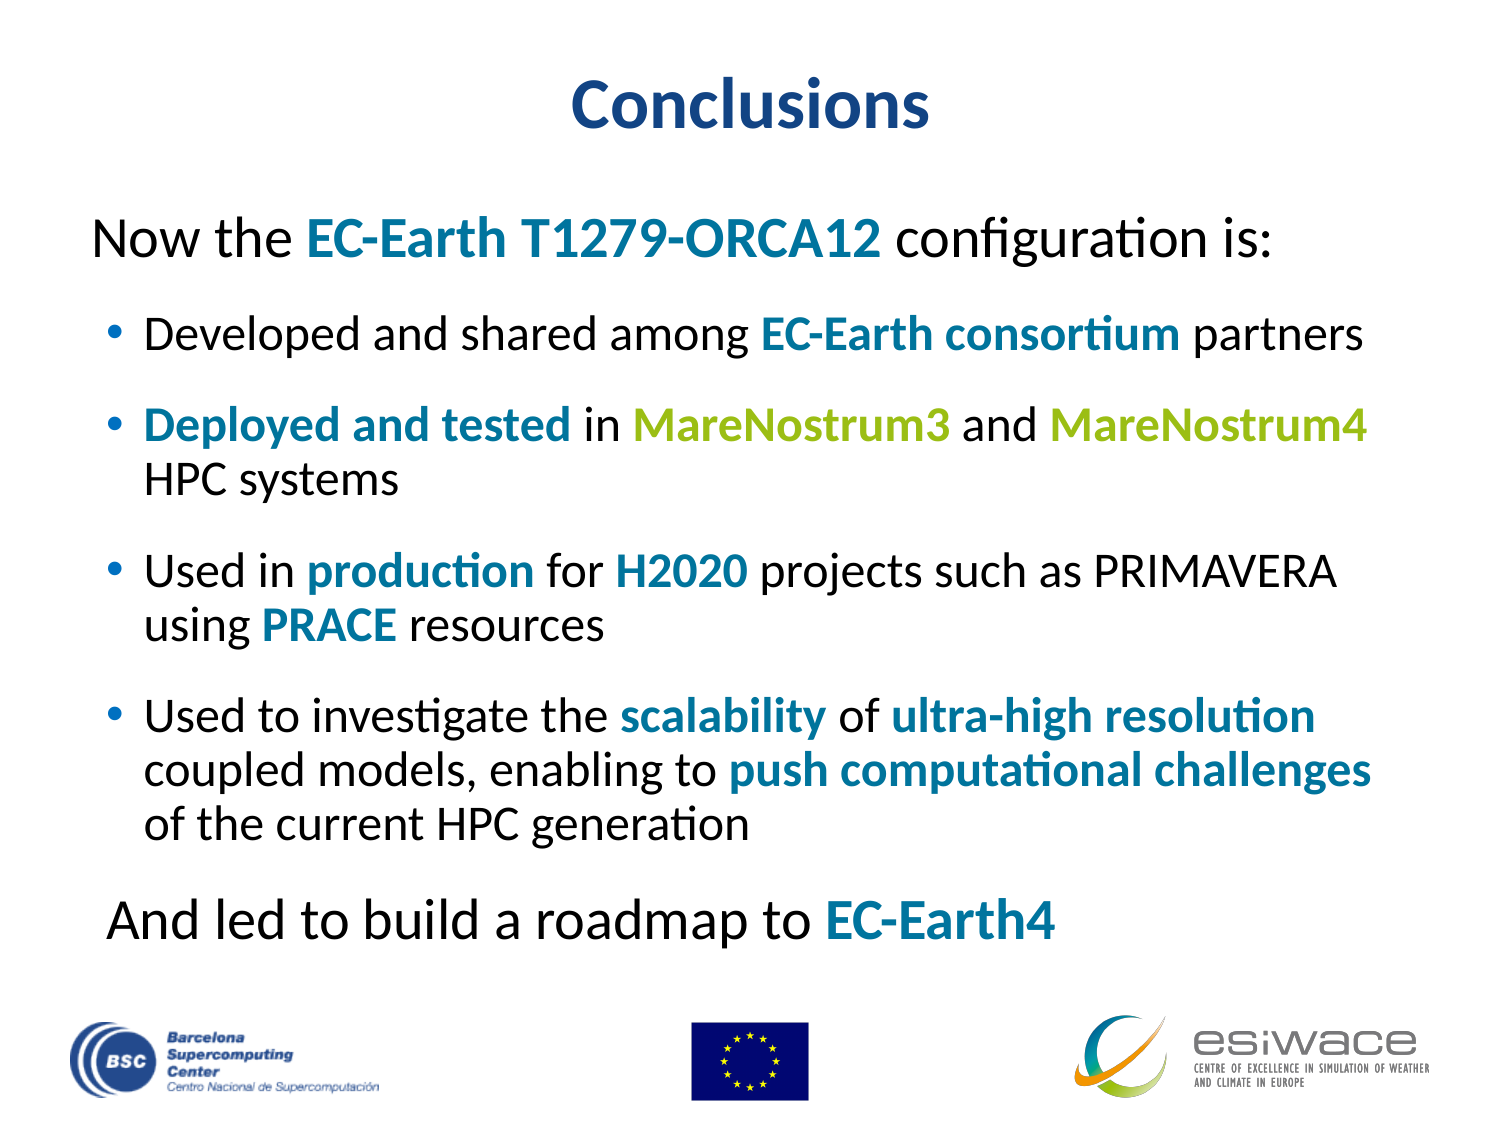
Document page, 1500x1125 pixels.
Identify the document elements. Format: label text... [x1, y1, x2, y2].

picture [1069, 1014, 1429, 1100]
picture [70, 1022, 379, 1098]
list Now the EC-Earth T1279-ORCA12 configuration is: Developed and shared among EC-Earth consortium partners Deployed and tested in MareNostrum3 and MareNostrum4 HPC systems Used in production for H2020 projects such as PRIMAVERA using PRACE resources Used to investigate the scalability of ultra-high resolution coupled models, enabling to push computational challenges of the current HPC generation And led to build a roadmap to EC-Earth4 [76, 199, 1427, 993]
title Conclusions [76, 35, 1427, 174]
picture [691, 1022, 809, 1101]
